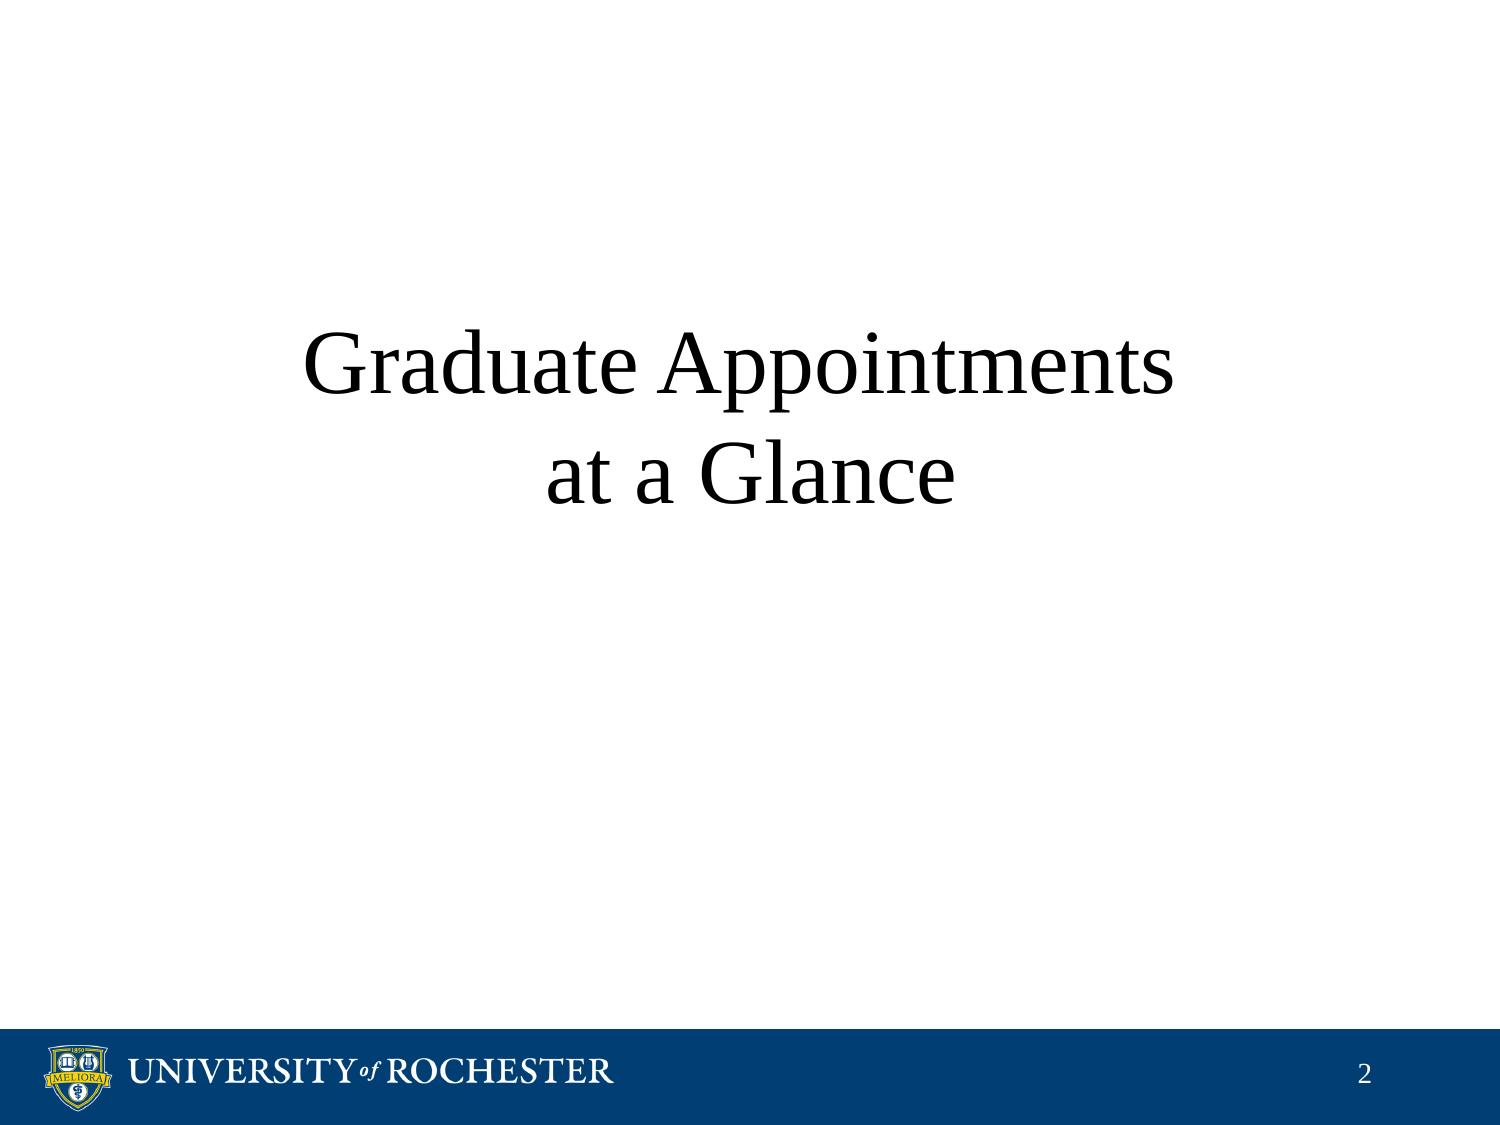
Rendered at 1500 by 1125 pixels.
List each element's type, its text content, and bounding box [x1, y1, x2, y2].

picture [0, 1029, 1500, 1125]
title Graduate Appointments at a Glance [114, 280, 1390, 544]
